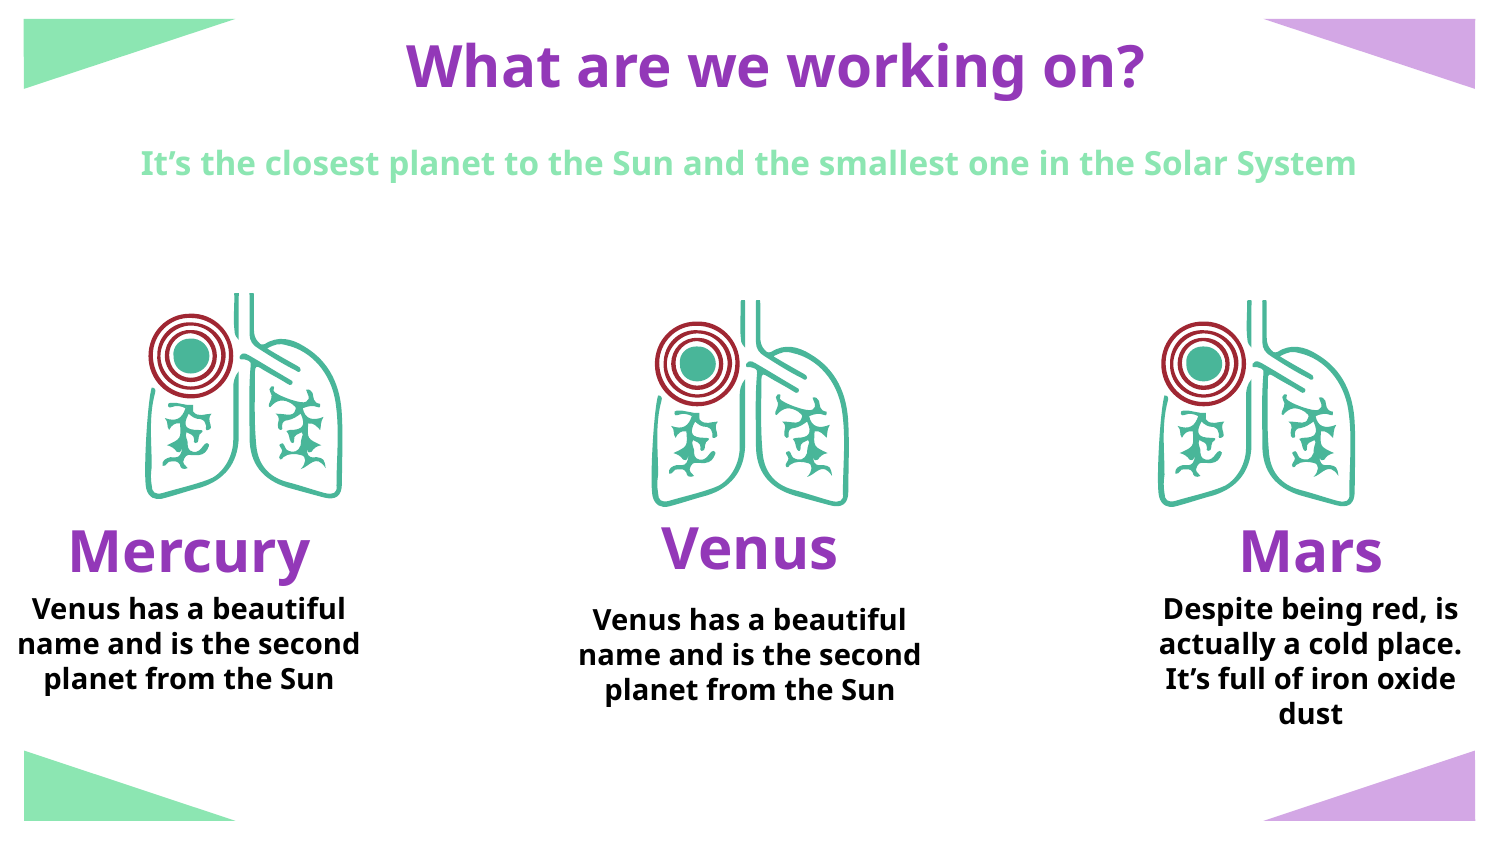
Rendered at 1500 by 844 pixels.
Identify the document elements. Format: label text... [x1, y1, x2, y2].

subtitle Venus has a beautiful name and is the second planet from the Sun [0, 575, 379, 702]
picture [1156, 300, 1357, 507]
picture [650, 300, 850, 507]
picture [143, 292, 344, 499]
subtitle Despite being red, is actually a cold place. It’s full of iron oxide dust [1121, 575, 1500, 702]
text_box Venus has a beautiful name and is the second planet from the Sun [560, 586, 940, 712]
title Mars [1121, 506, 1500, 575]
title What are we working on? [144, 14, 1408, 109]
list It’s the closest planet to the Sun and the smallest one in the Solar System [0, 127, 1500, 223]
title Venus [560, 503, 940, 586]
title Mercury [0, 506, 379, 575]
